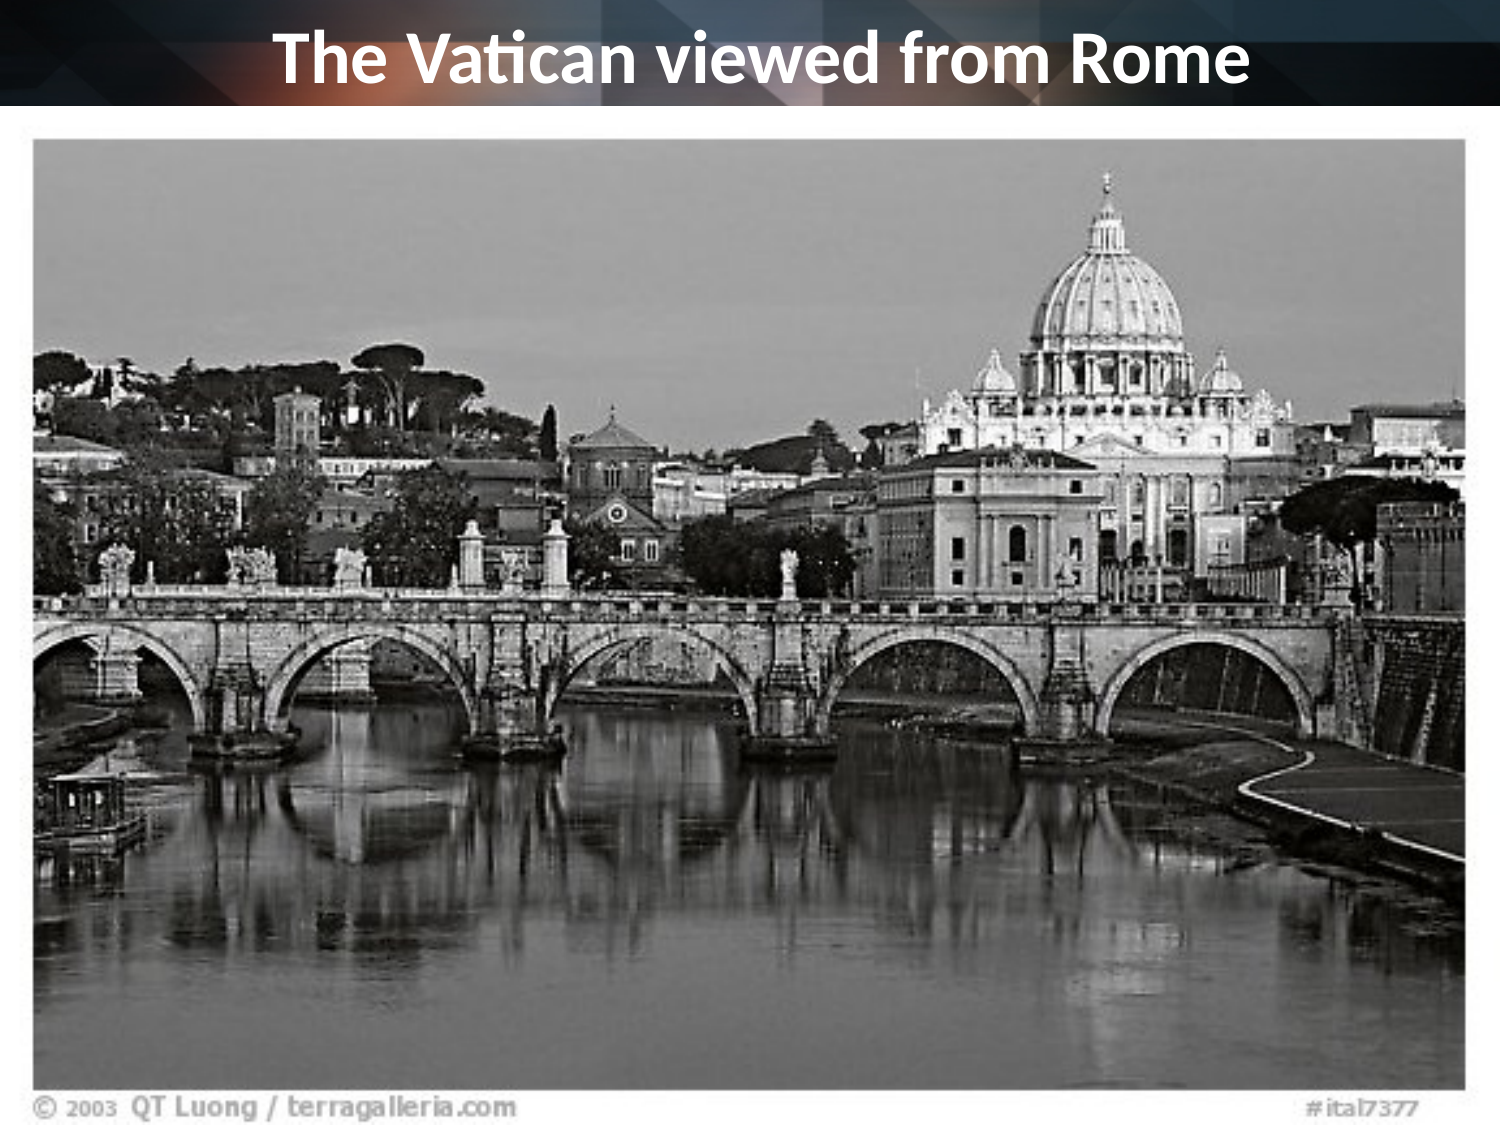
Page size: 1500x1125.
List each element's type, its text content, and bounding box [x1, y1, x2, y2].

picture [0, 0, 1500, 1125]
title The Vatican viewed from Rome [87, 0, 1438, 105]
